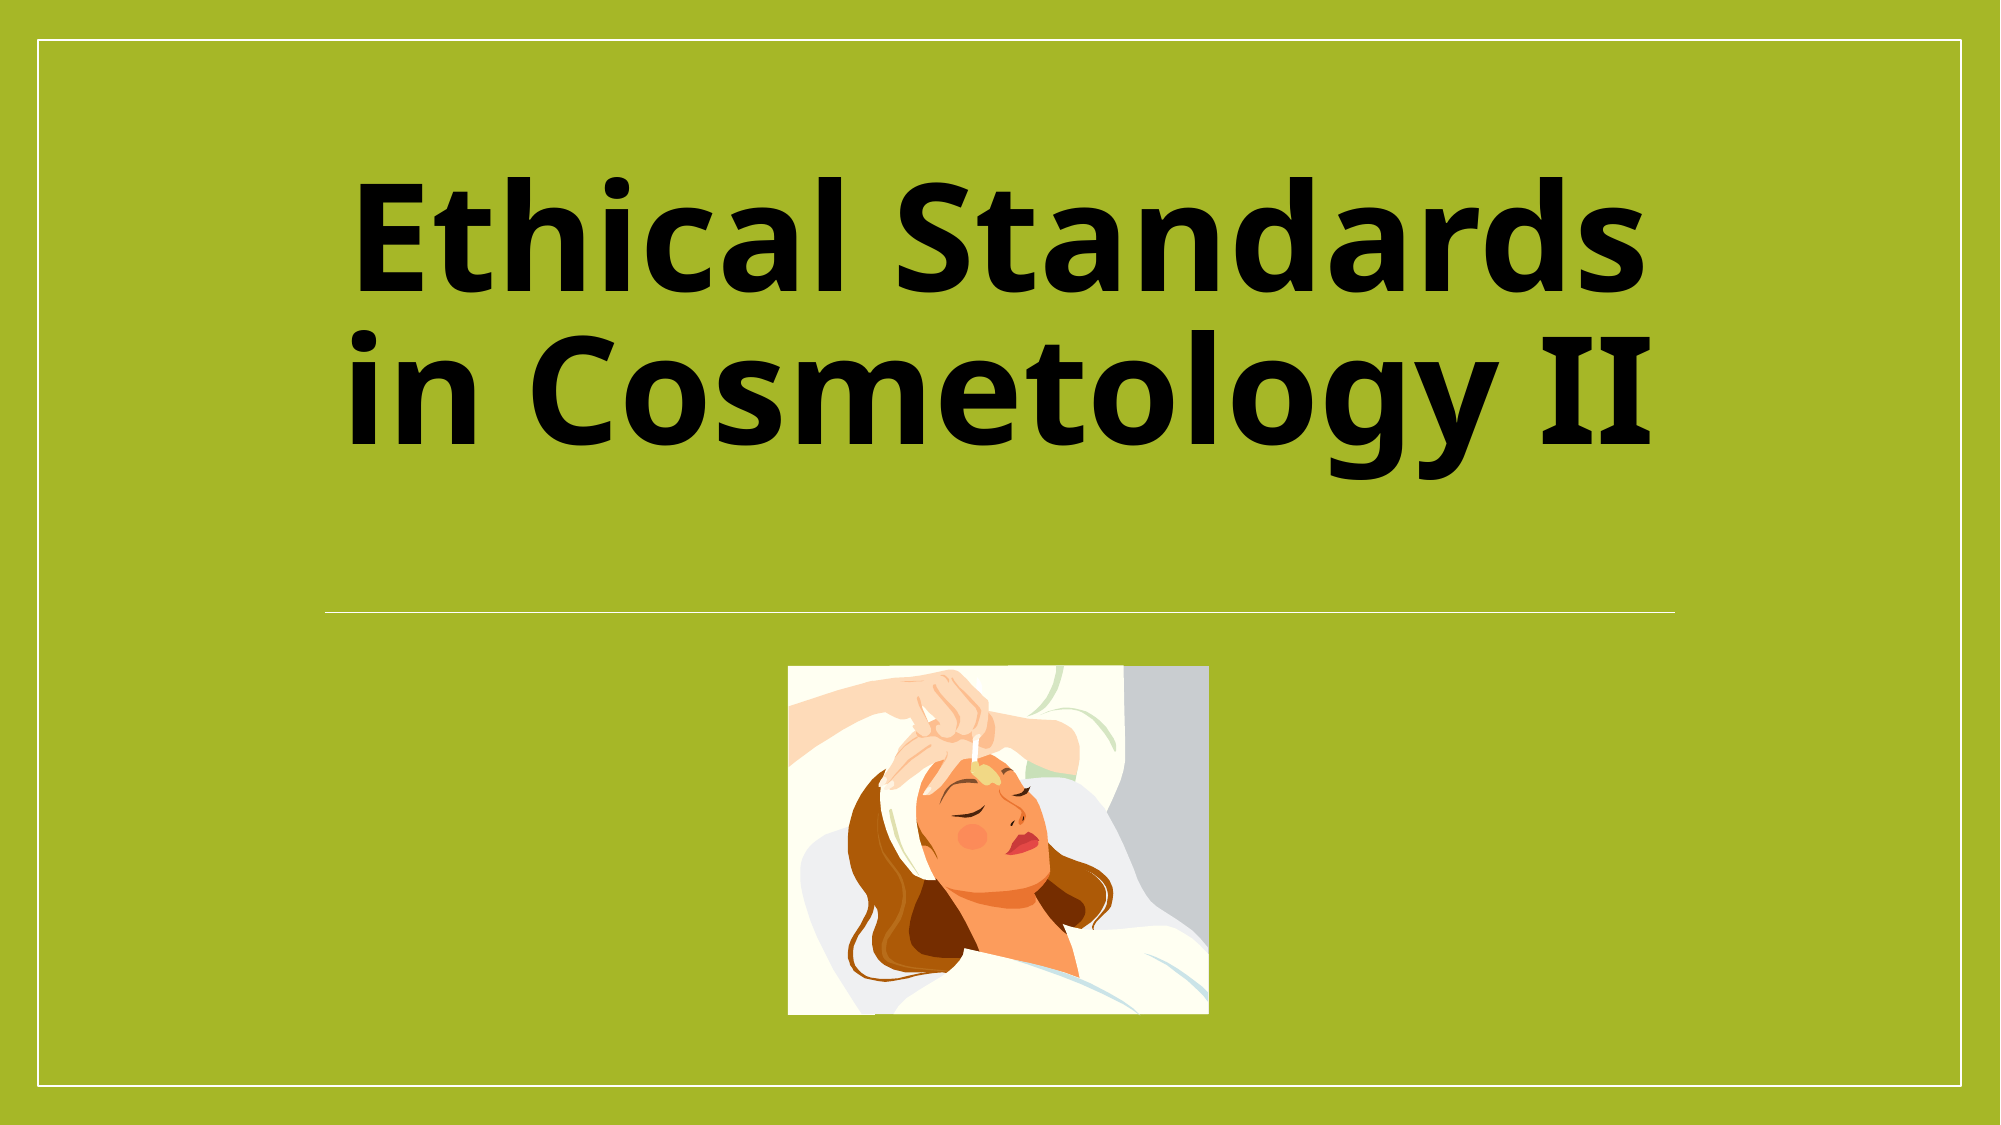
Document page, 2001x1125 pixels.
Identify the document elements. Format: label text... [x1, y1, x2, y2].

picture [786, 663, 1211, 1018]
title Ethical Standards in Cosmetology II [248, 91, 1749, 483]
